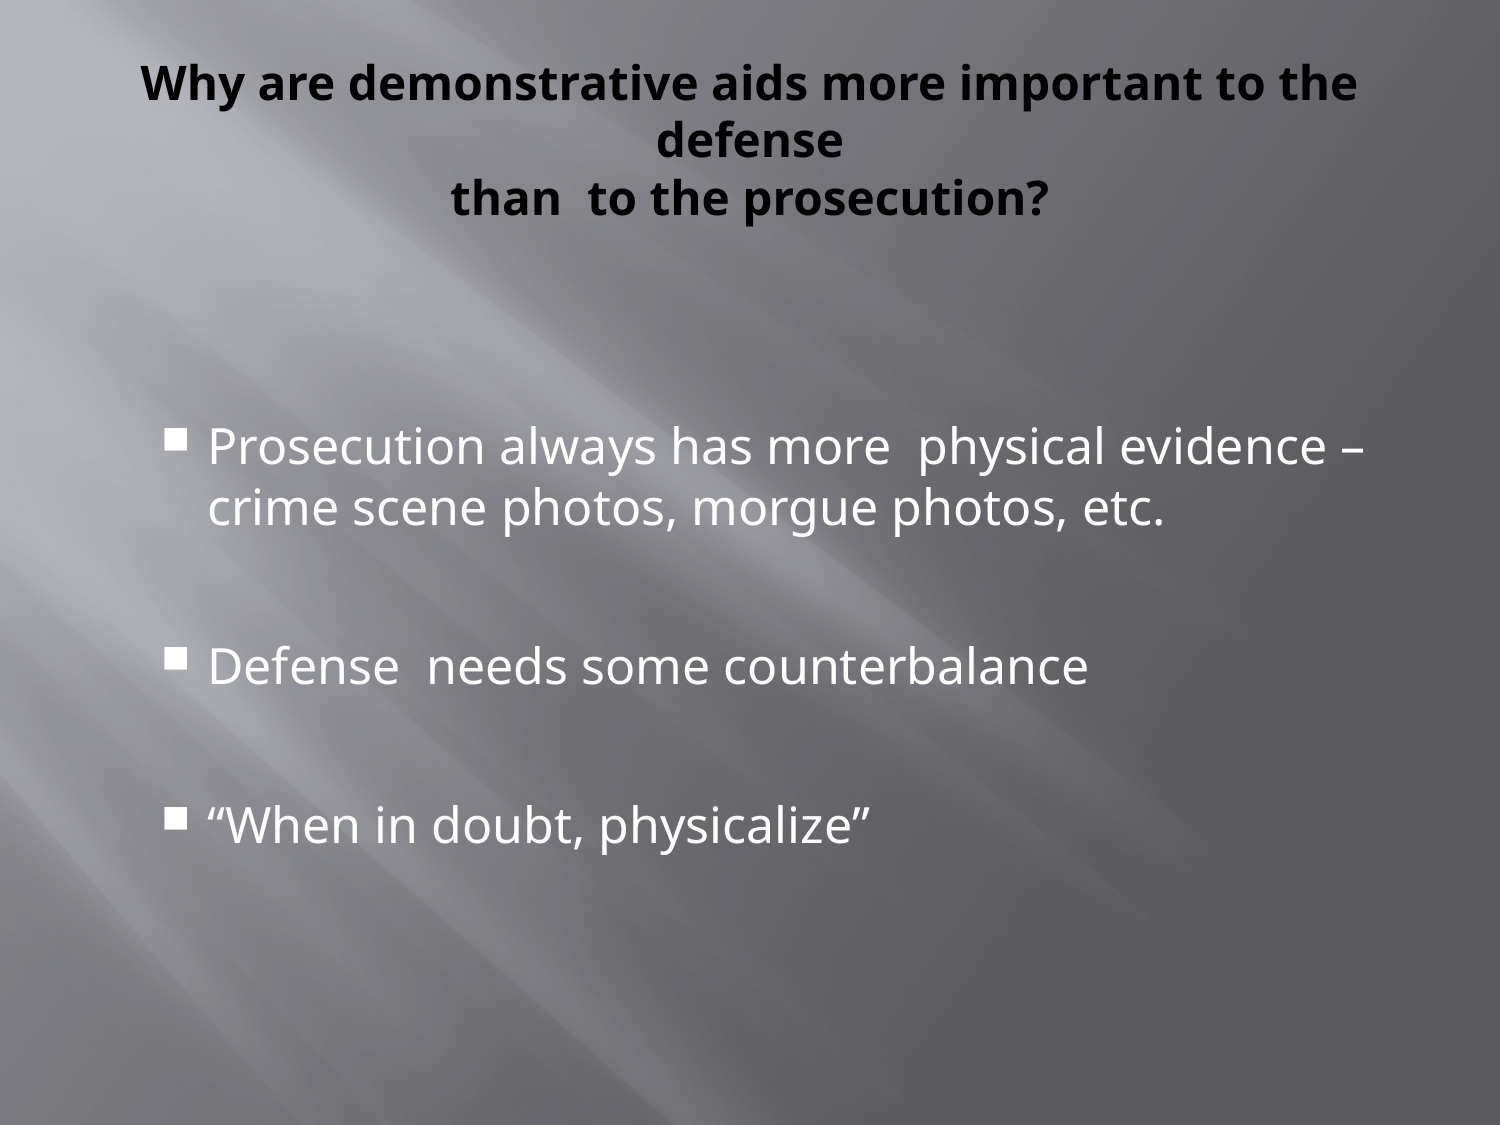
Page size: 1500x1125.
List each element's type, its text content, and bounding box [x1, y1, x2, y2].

list Prosecution always has more physical evidence – crime scene photos, morgue photos, etc. Defense needs some counterbalance “When in doubt, physicalize” [49, 337, 1445, 1001]
title Why are demonstrative aids more important to the defense than to the prosecution? [75, 45, 1425, 233]
